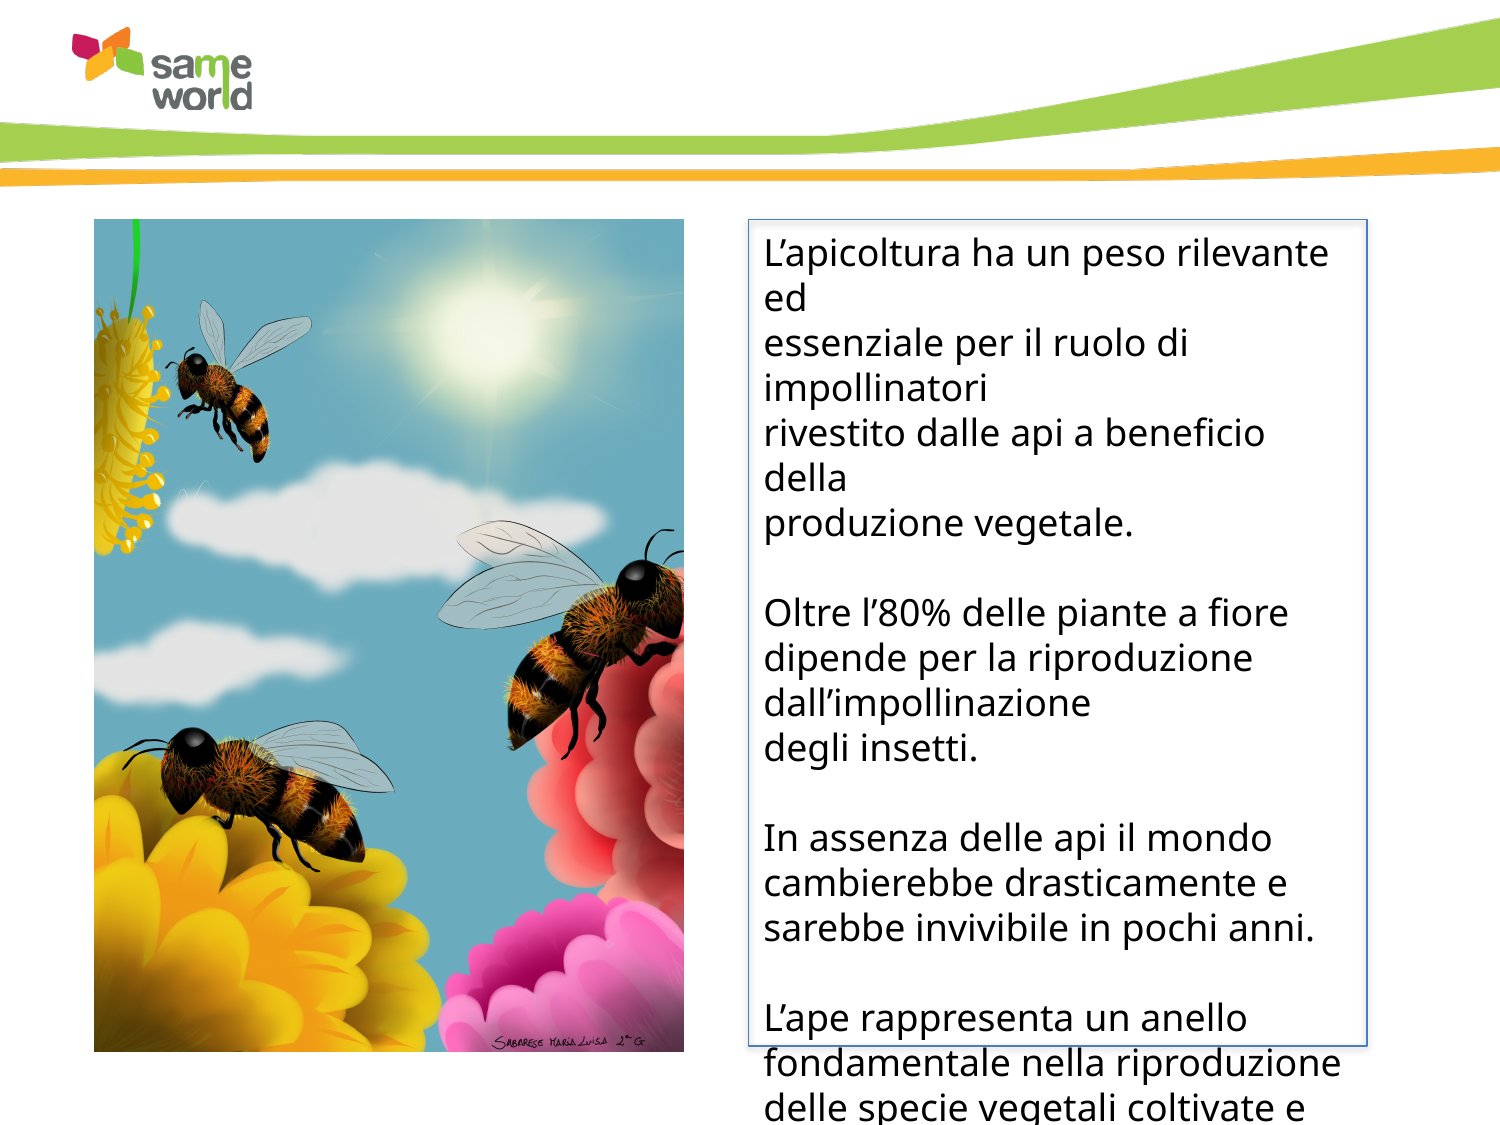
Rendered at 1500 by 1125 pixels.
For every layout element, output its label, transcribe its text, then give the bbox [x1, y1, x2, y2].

text_box L’apicoltura ha un peso rilevante ed essenziale per il ruolo di impollinatori rivestito dalle api a beneficio della produzione vegetale. Oltre l’80% delle piante a fiore dipende per la riproduzione dall’impollinazione degli insetti. In assenza delle api il mondo cambierebbe drasticamente e sarebbe invivibile in pochi anni. L’ape rappresenta un anello fondamentale nella riproduzione delle specie vegetali coltivate e spontanee. A questo punto il miele prodotto ha un peso secondario. [748, 291, 1367, 1125]
picture [0, 0, 1500, 1053]
